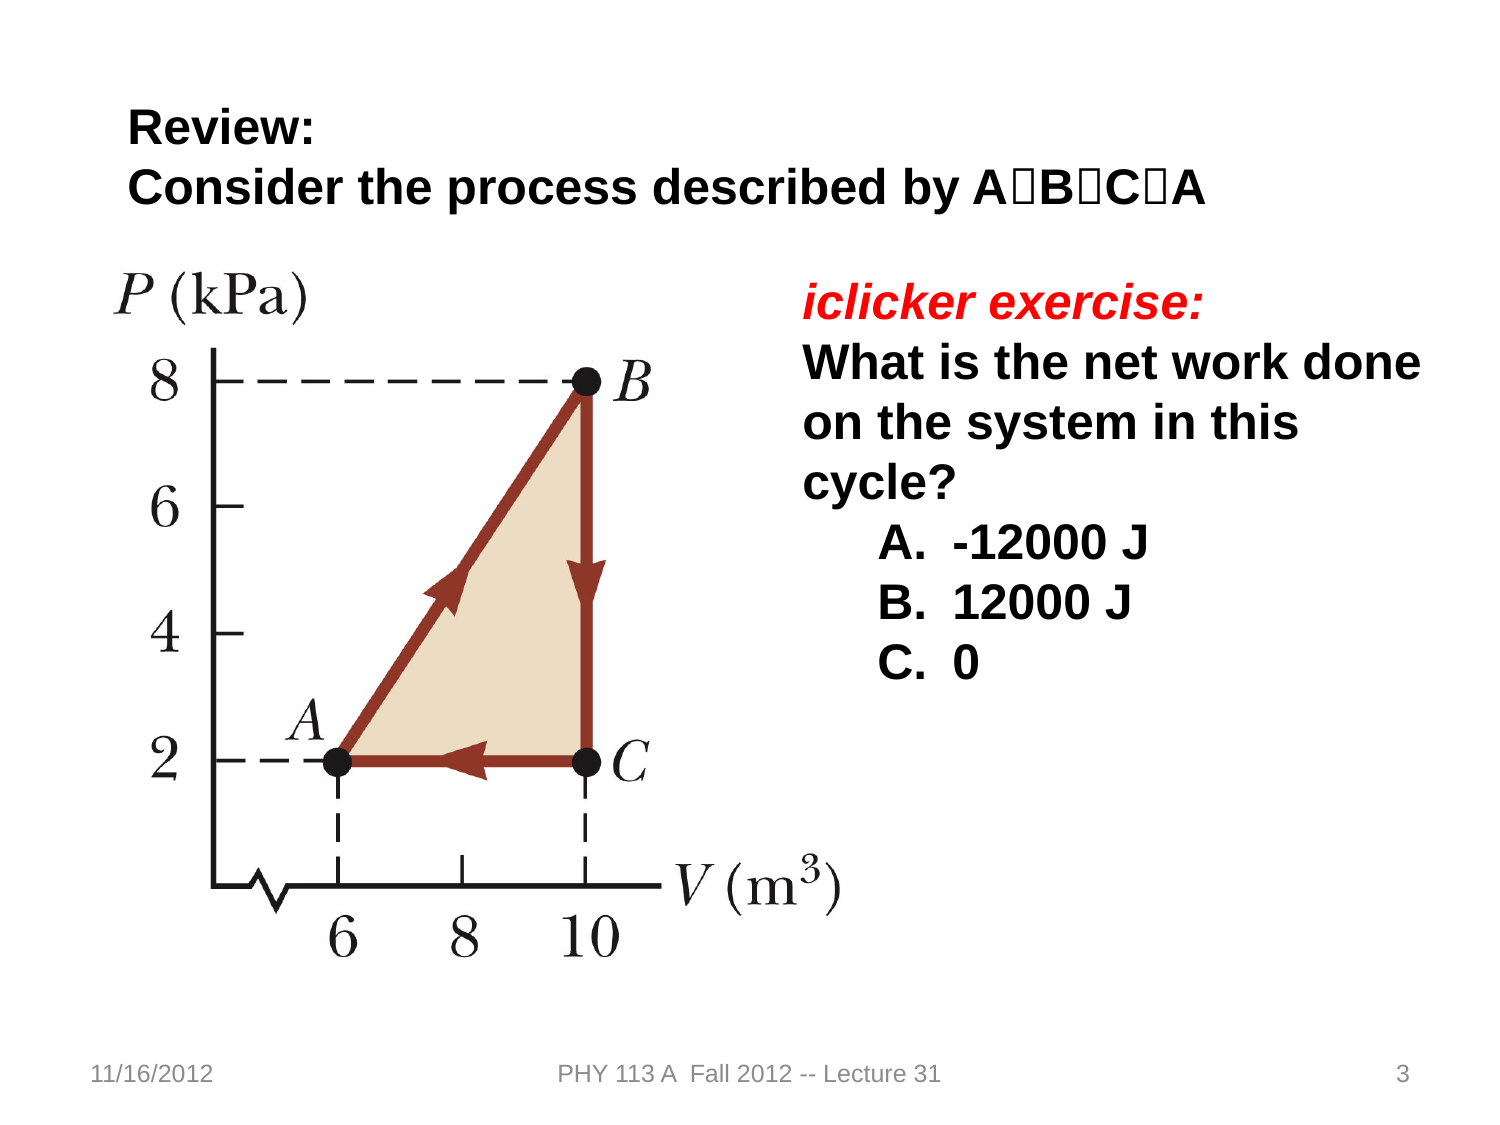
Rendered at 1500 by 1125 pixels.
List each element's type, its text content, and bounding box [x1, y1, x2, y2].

text_box Review: Consider the process described by ABCA [112, 87, 1338, 223]
text_box iclicker exercise: What is the net work done on the system in this cycle? -12000 J 12000 J 0 [850, 262, 1438, 758]
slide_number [75, 1042, 425, 1103]
picture [112, 262, 849, 973]
footer PHY 113 A Fall 2012 -- Lecture 31 [512, 1042, 988, 1103]
slide_number 3 [1074, 1042, 1425, 1103]
